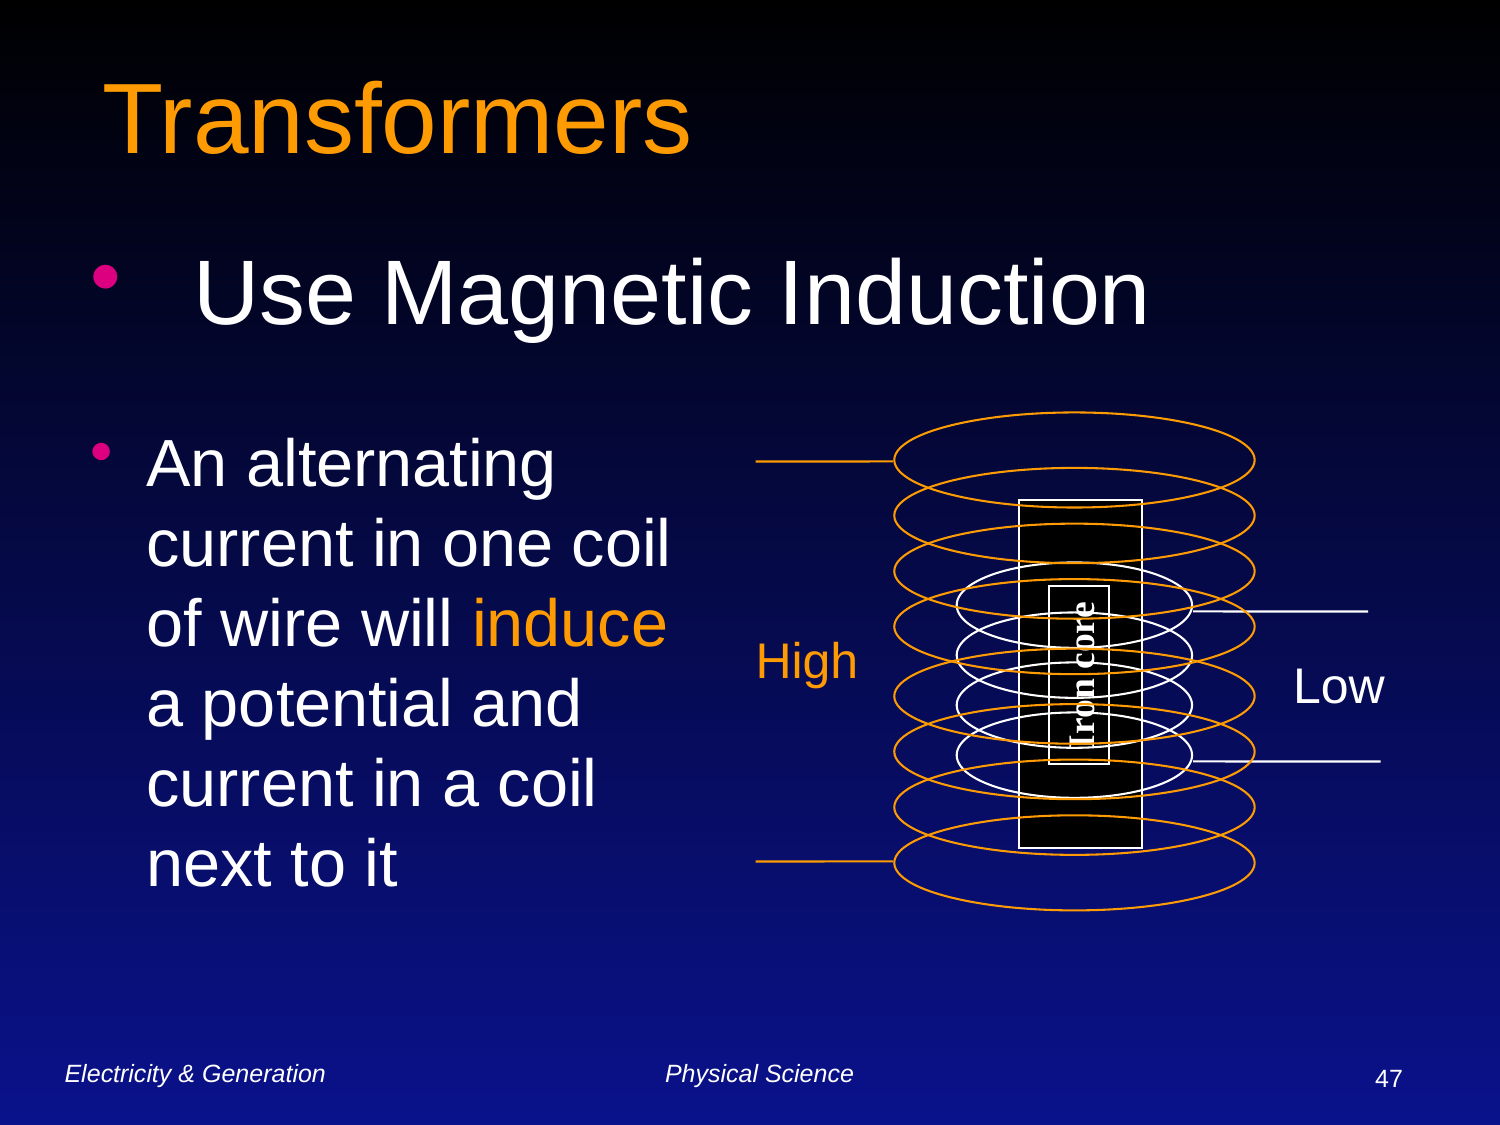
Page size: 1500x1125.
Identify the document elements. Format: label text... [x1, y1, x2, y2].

title Transformers [87, 62, 899, 164]
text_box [740, 412, 1401, 911]
list Use Magnetic Induction [75, 224, 1375, 363]
text_box An alternating current in one coil of wire will induce a potential and current in a coil next to it [75, 412, 700, 925]
